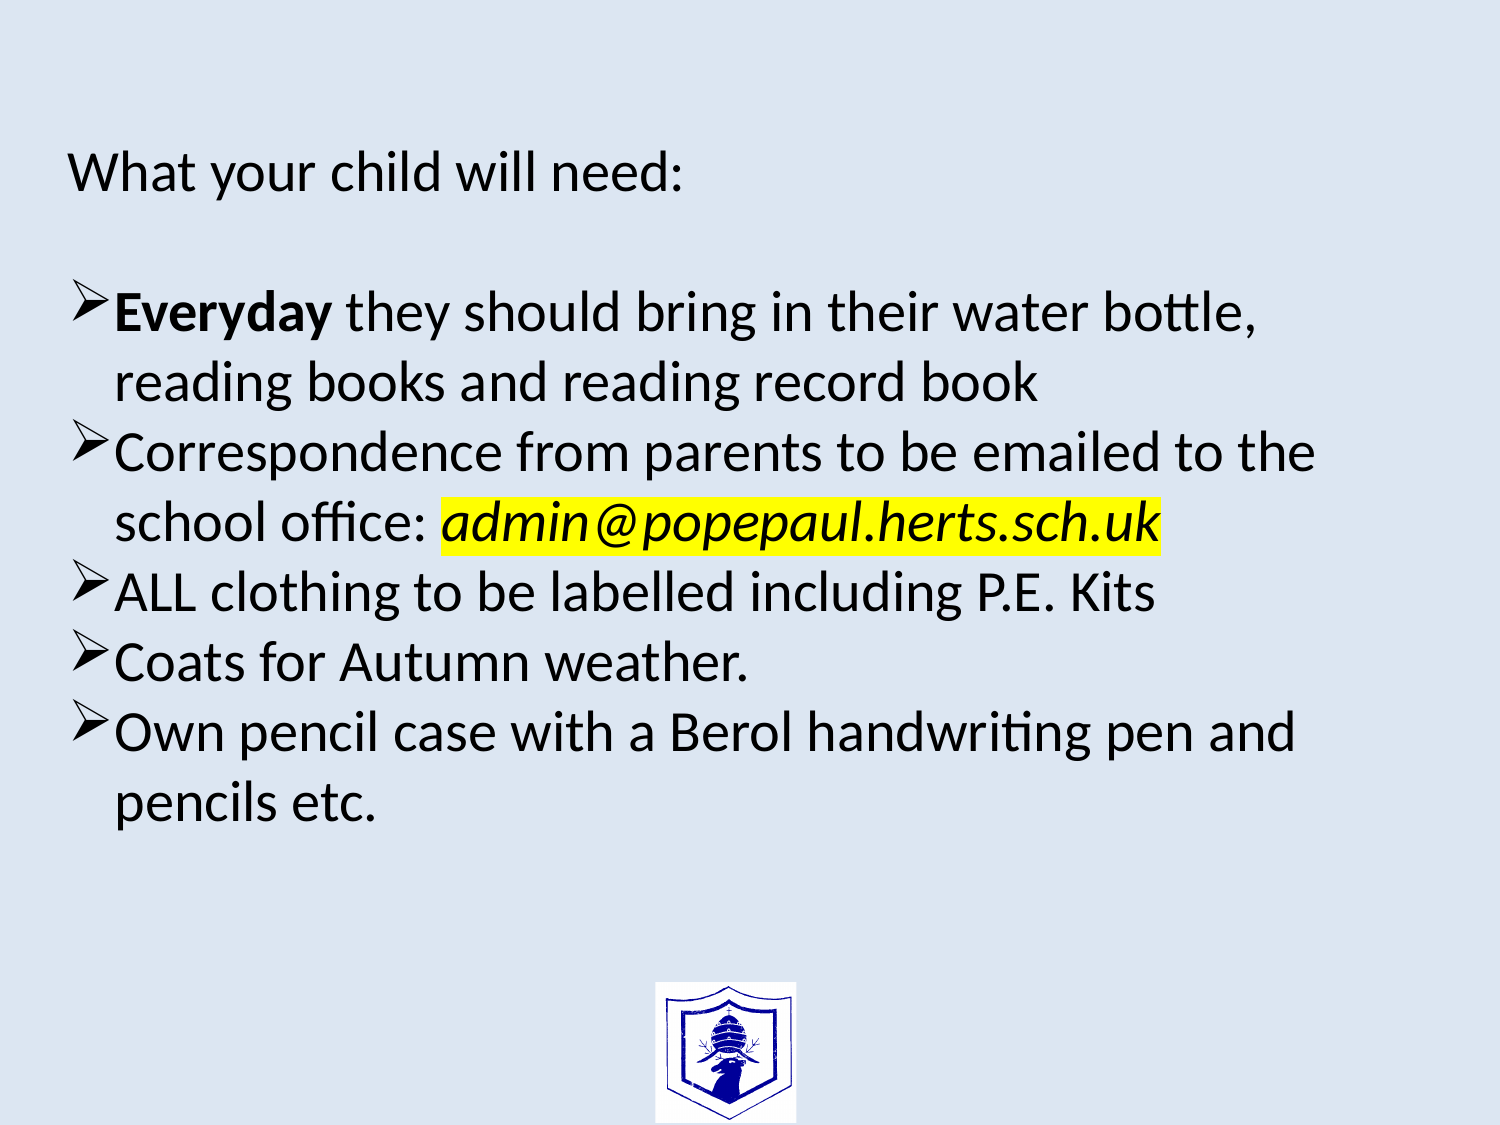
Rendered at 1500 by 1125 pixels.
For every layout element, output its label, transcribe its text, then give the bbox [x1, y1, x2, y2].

picture [655, 981, 798, 1125]
text_box What your child will need: Everyday they should bring in their water bottle, reading books and reading record book Correspondence from parents to be emailed to the school office: admin@popepaul.herts.sch.uk ALL clothing to be labelled including P.E. Kits Coats for Autumn weather. Own pencil case with a Berol handwriting pen and pencils etc. [53, 125, 1447, 1050]
